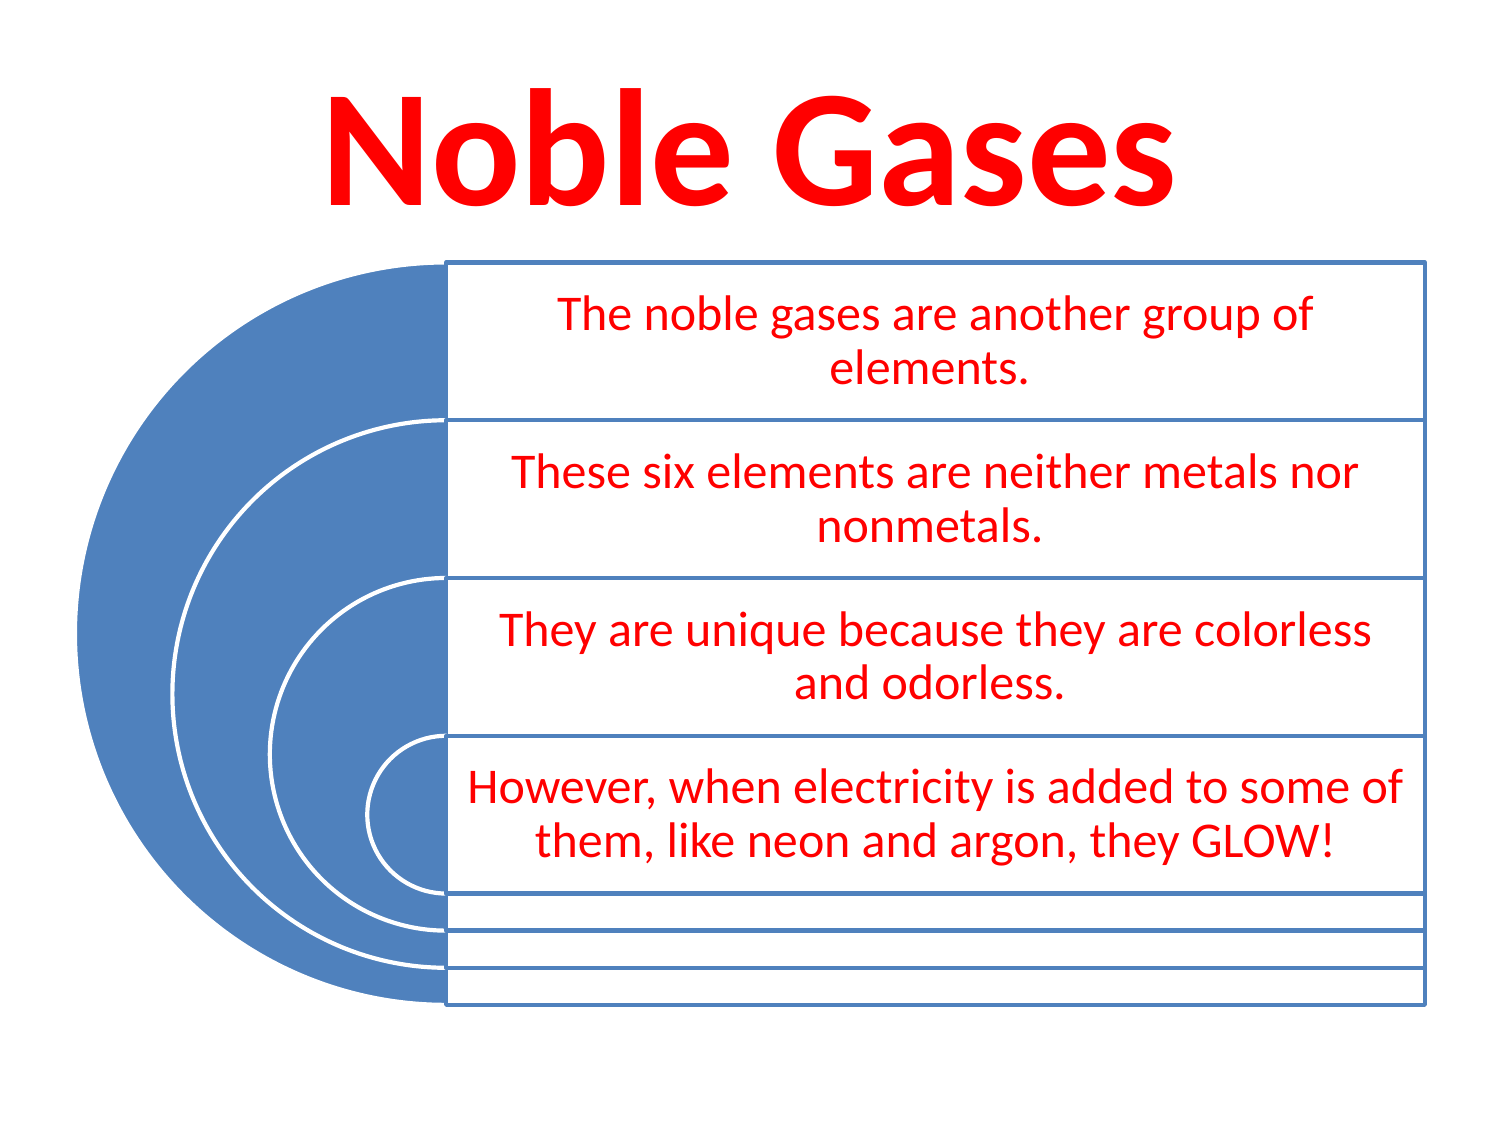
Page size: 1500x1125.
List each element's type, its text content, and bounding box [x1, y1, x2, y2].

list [74, 262, 1426, 1006]
title Noble Gases [75, 45, 1425, 233]
